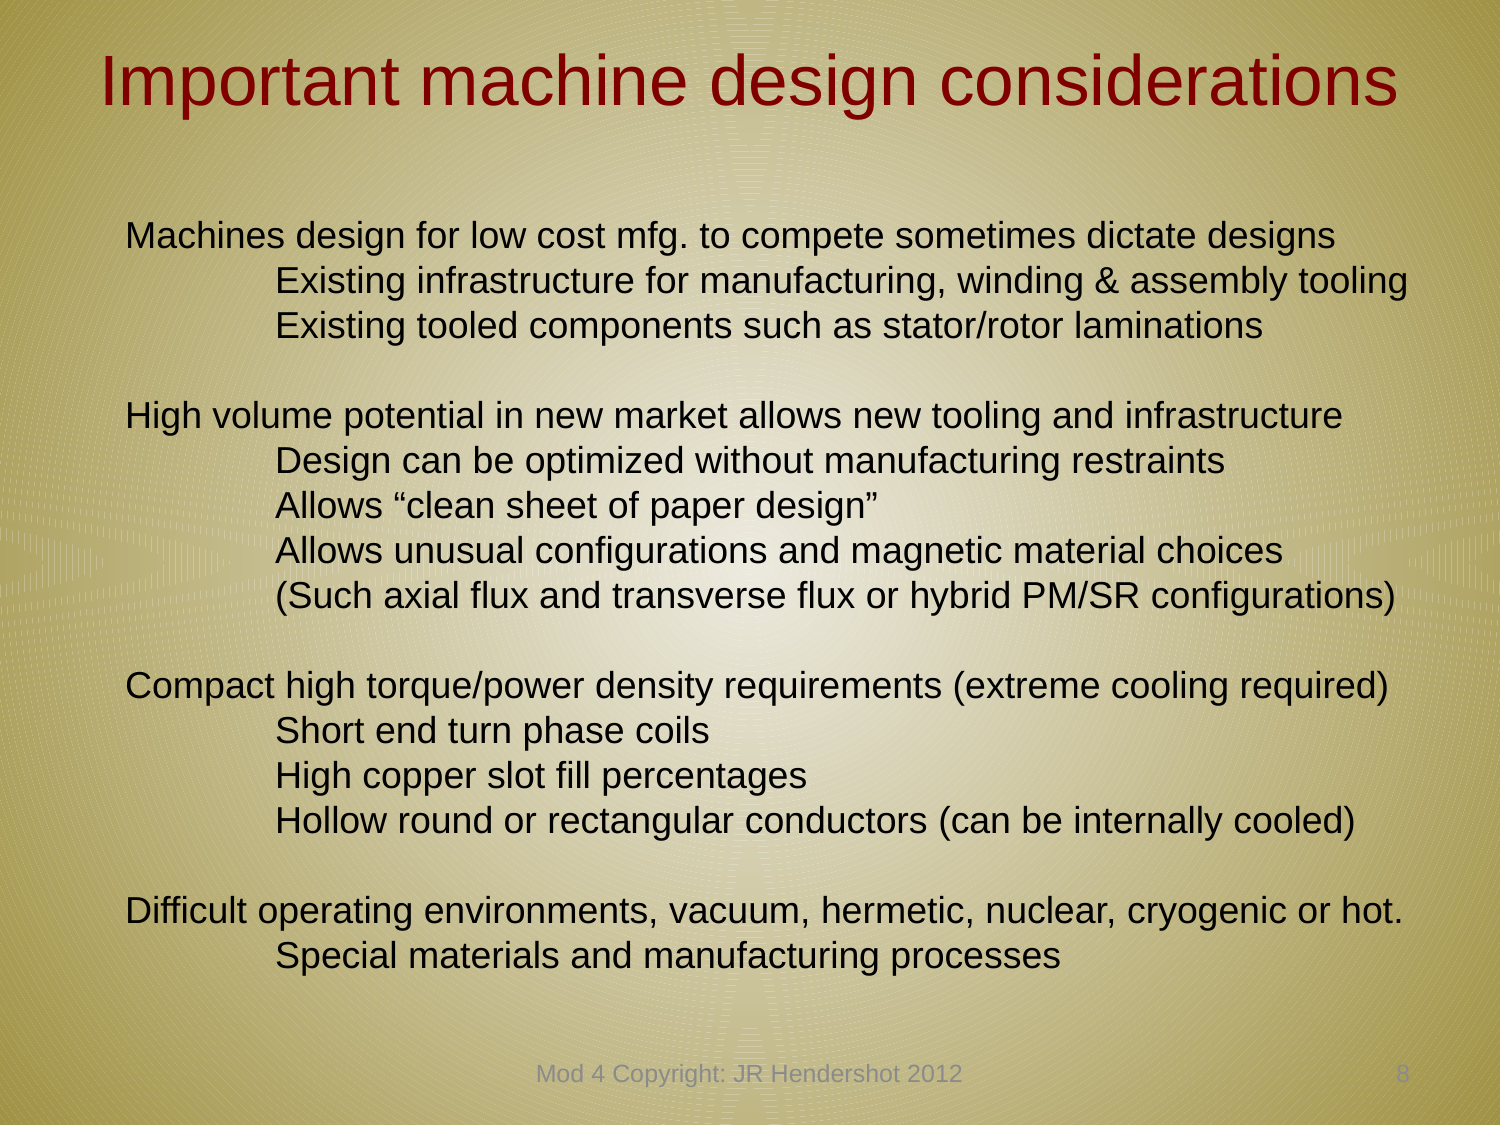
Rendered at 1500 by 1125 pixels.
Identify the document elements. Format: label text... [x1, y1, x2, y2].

title Important machine design considerations [75, 27, 1425, 130]
text_box Machines design for low cost mfg. to compete sometimes dictate designs Existing infrastructure for manufacturing, winding & assembly tooling Existing tooled components such as stator/rotor laminations High volume potential in new market allows new tooling and infrastructure Design can be optimized without manufacturing restraints Allows “clean sheet of paper design” Allows unusual configurations and magnetic material choices (Such axial flux and transverse flux or hybrid PM/SR configurations) Compact high torque/power density requirements (extreme cooling required) Short end turn phase coils High copper slot fill percentages Hollow round or rectangular conductors (can be internally cooled) Difficult operating environments, vacuum, hermetic, nuclear, cryogenic or hot. Special materials and manufacturing processes [110, 204, 1432, 984]
footer Mod 4 Copyright: JR Hendershot 2012 [512, 1042, 988, 1103]
slide_number 37 [1074, 1042, 1425, 1103]
